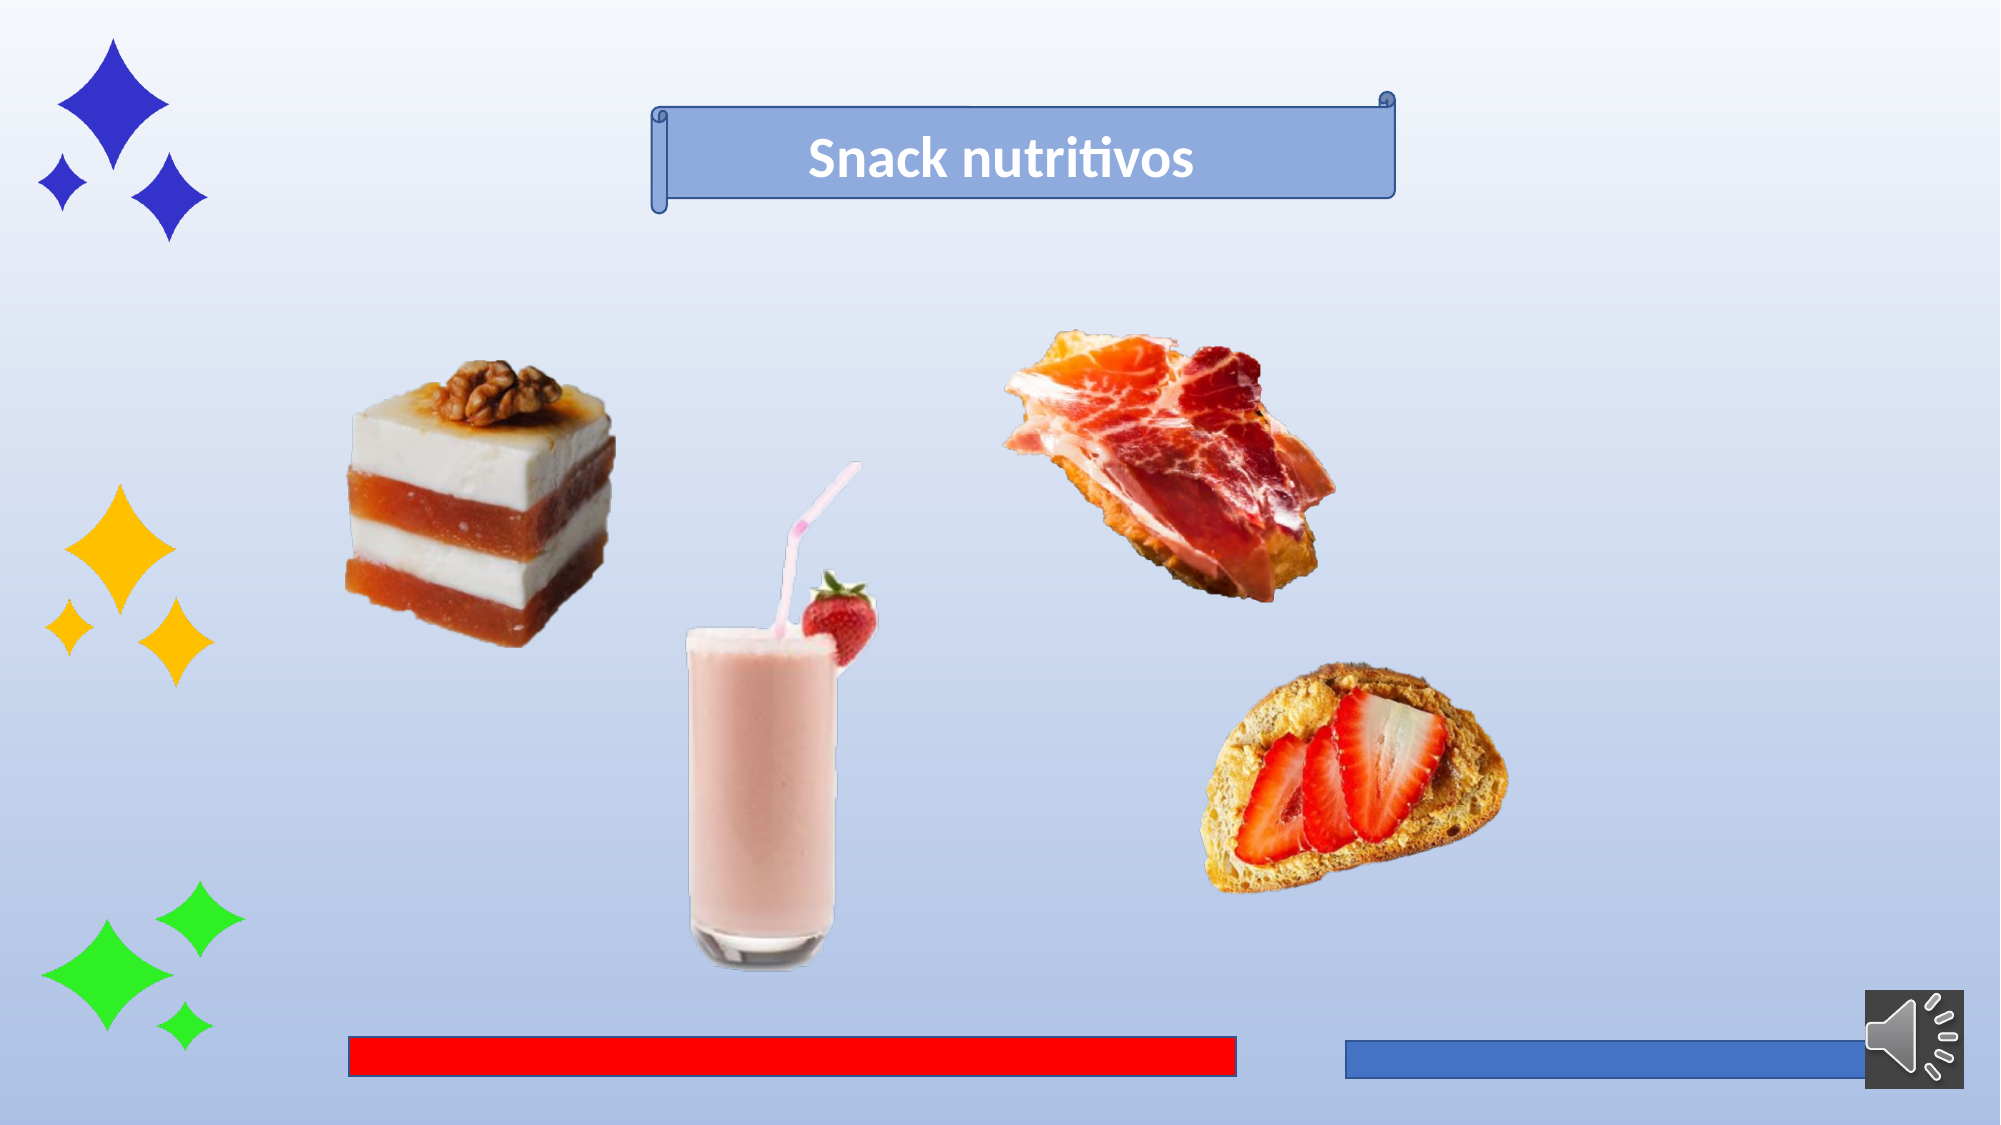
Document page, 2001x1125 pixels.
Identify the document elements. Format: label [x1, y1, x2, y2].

text_box [1345, 1040, 1864, 1079]
picture [7, 465, 247, 705]
picture [1864, 989, 1965, 1090]
picture [344, 359, 617, 649]
picture [22, 847, 263, 1088]
text_box [348, 1036, 1237, 1077]
picture [1001, 328, 1336, 603]
picture [684, 460, 880, 973]
picture [0, 20, 240, 260]
text_box [480, 91, 1523, 214]
picture [1159, 608, 1522, 928]
